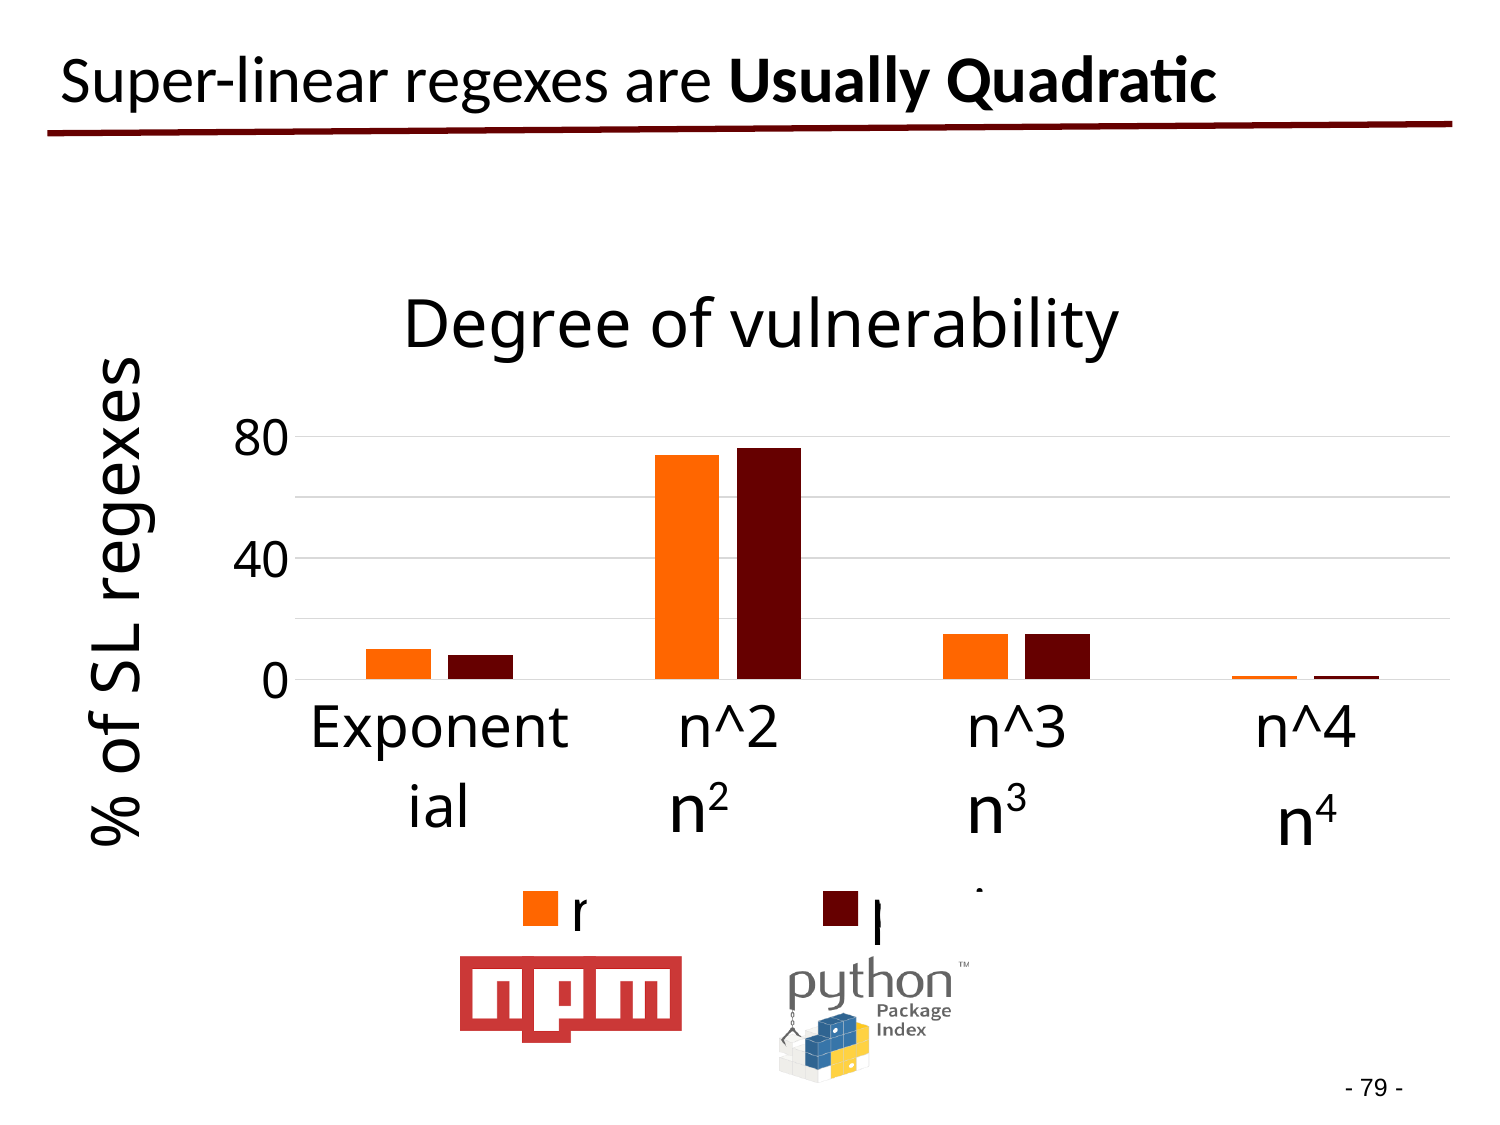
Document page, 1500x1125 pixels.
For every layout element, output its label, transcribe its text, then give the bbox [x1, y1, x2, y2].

title Super-linear regexes are Usually Quadratic [45, 19, 1366, 125]
picture [460, 956, 682, 1043]
picture [779, 956, 969, 1083]
chart [45, 232, 1479, 974]
